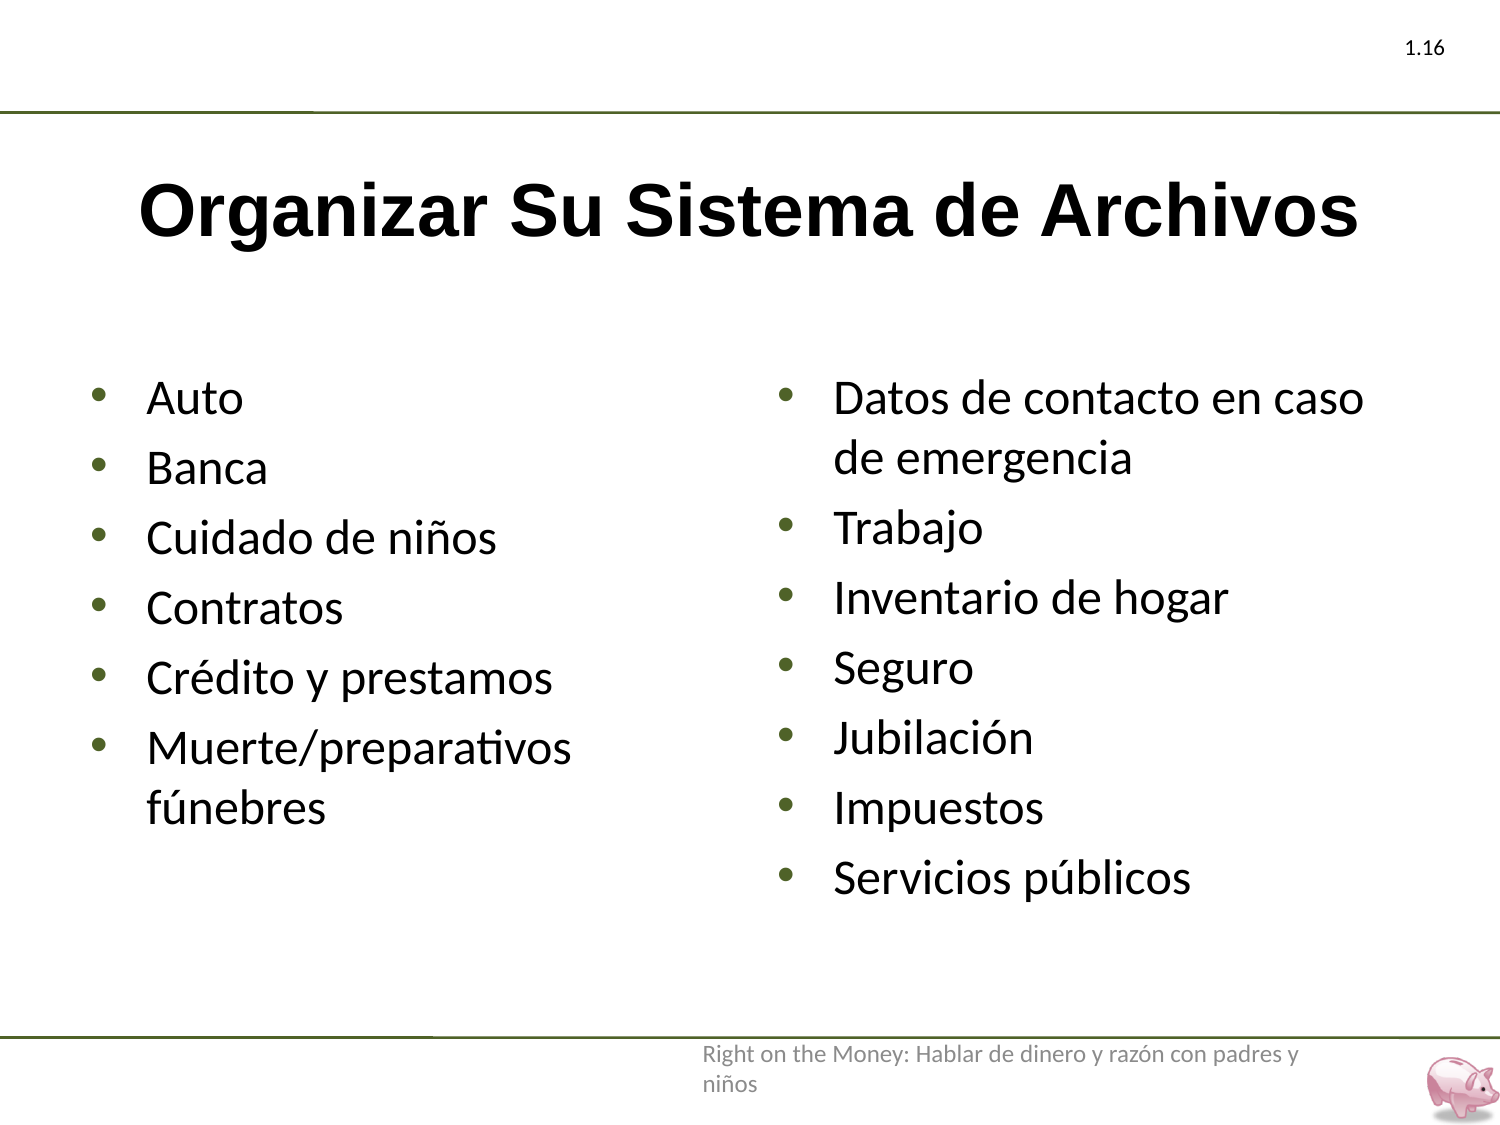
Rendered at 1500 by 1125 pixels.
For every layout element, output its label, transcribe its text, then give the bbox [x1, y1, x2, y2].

text_box 1.16 [1387, 24, 1463, 68]
list Auto Banca Cuidado de niños Contratos Crédito y prestamos Muerte/preparativos fúnebres [75, 356, 738, 1005]
footer Right on the Money: Hablar de dinero y razón con padres y niños [687, 1047, 1375, 1098]
list Datos de contacto en caso de emergencia Trabajo Inventario de hogar Seguro Jubilación Impuestos Servicios públicos [761, 356, 1425, 1005]
picture [1424, 1049, 1500, 1125]
title Organizar Su Sistema de Archivos [75, 122, 1425, 300]
